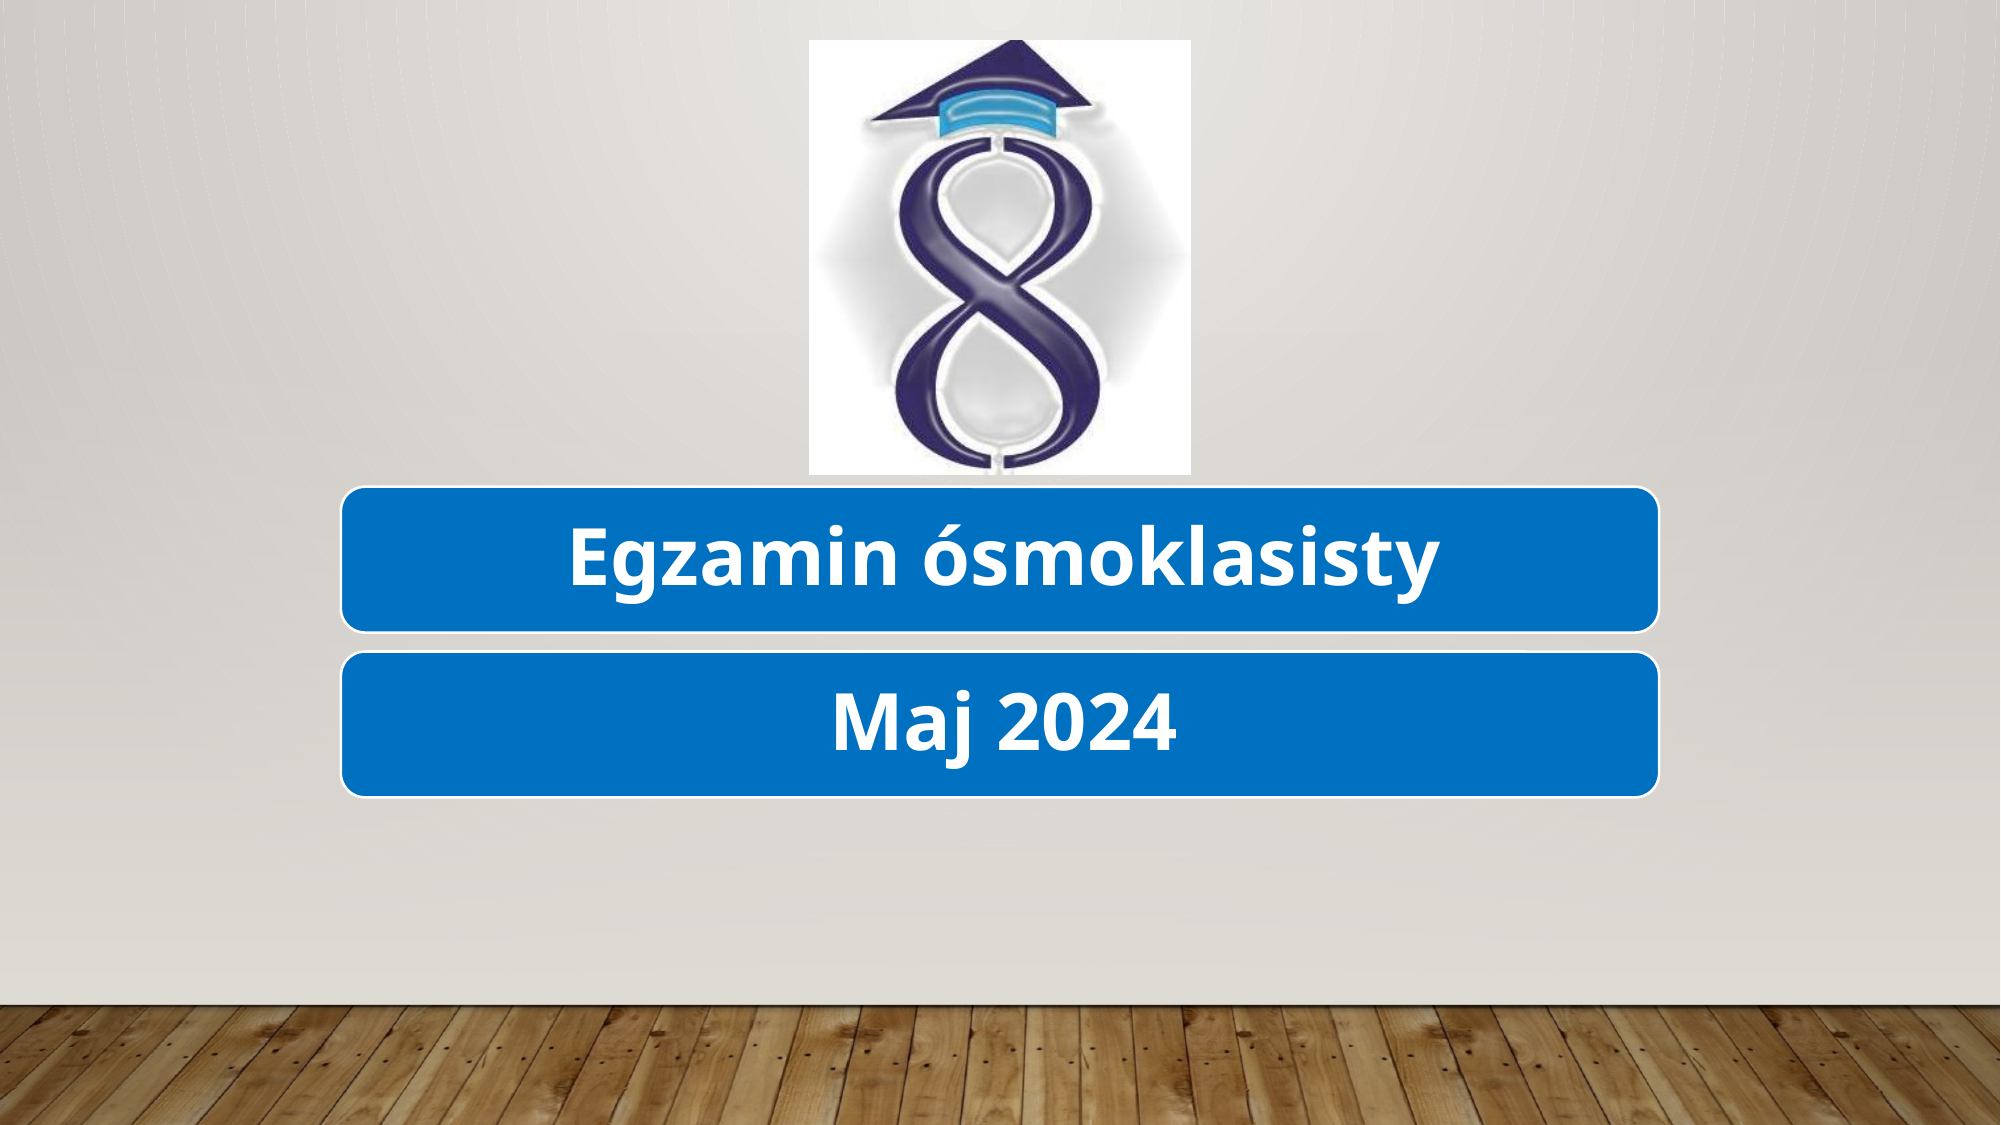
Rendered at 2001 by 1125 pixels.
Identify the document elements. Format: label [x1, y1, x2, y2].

picture [809, 40, 1191, 476]
picture [0, 1005, 2000, 1125]
text_box [340, 486, 1660, 799]
